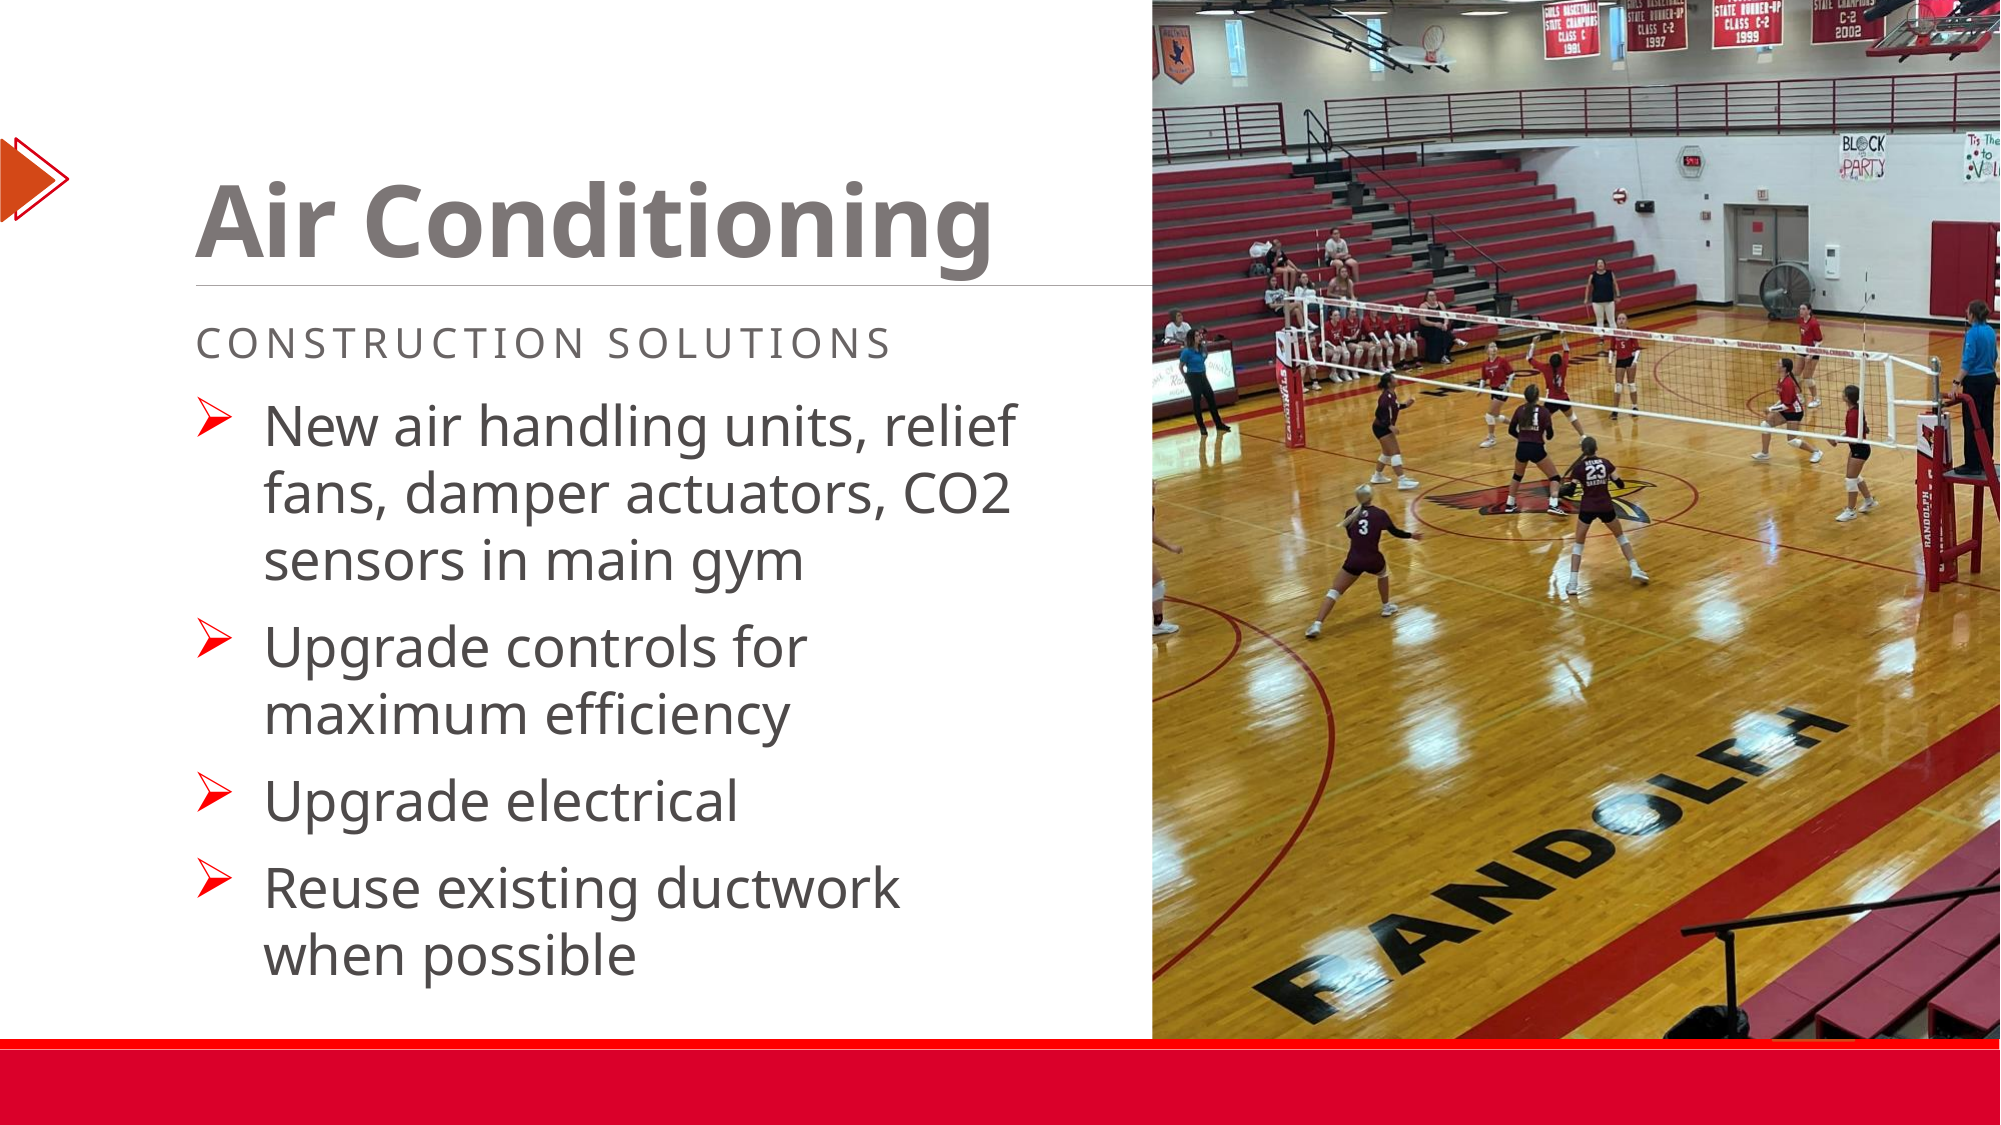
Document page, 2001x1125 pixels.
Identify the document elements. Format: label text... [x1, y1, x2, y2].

list Construction Solutions [180, 285, 1134, 406]
list New air handling units, relief fans, damper actuators, CO2 sensors in main gym Upgrade controls for maximum efficiency Upgrade electrical Reuse existing ductwork when possible [146, 382, 1028, 1018]
picture [1151, 0, 2000, 1039]
title Air Conditioning [180, 47, 1149, 285]
